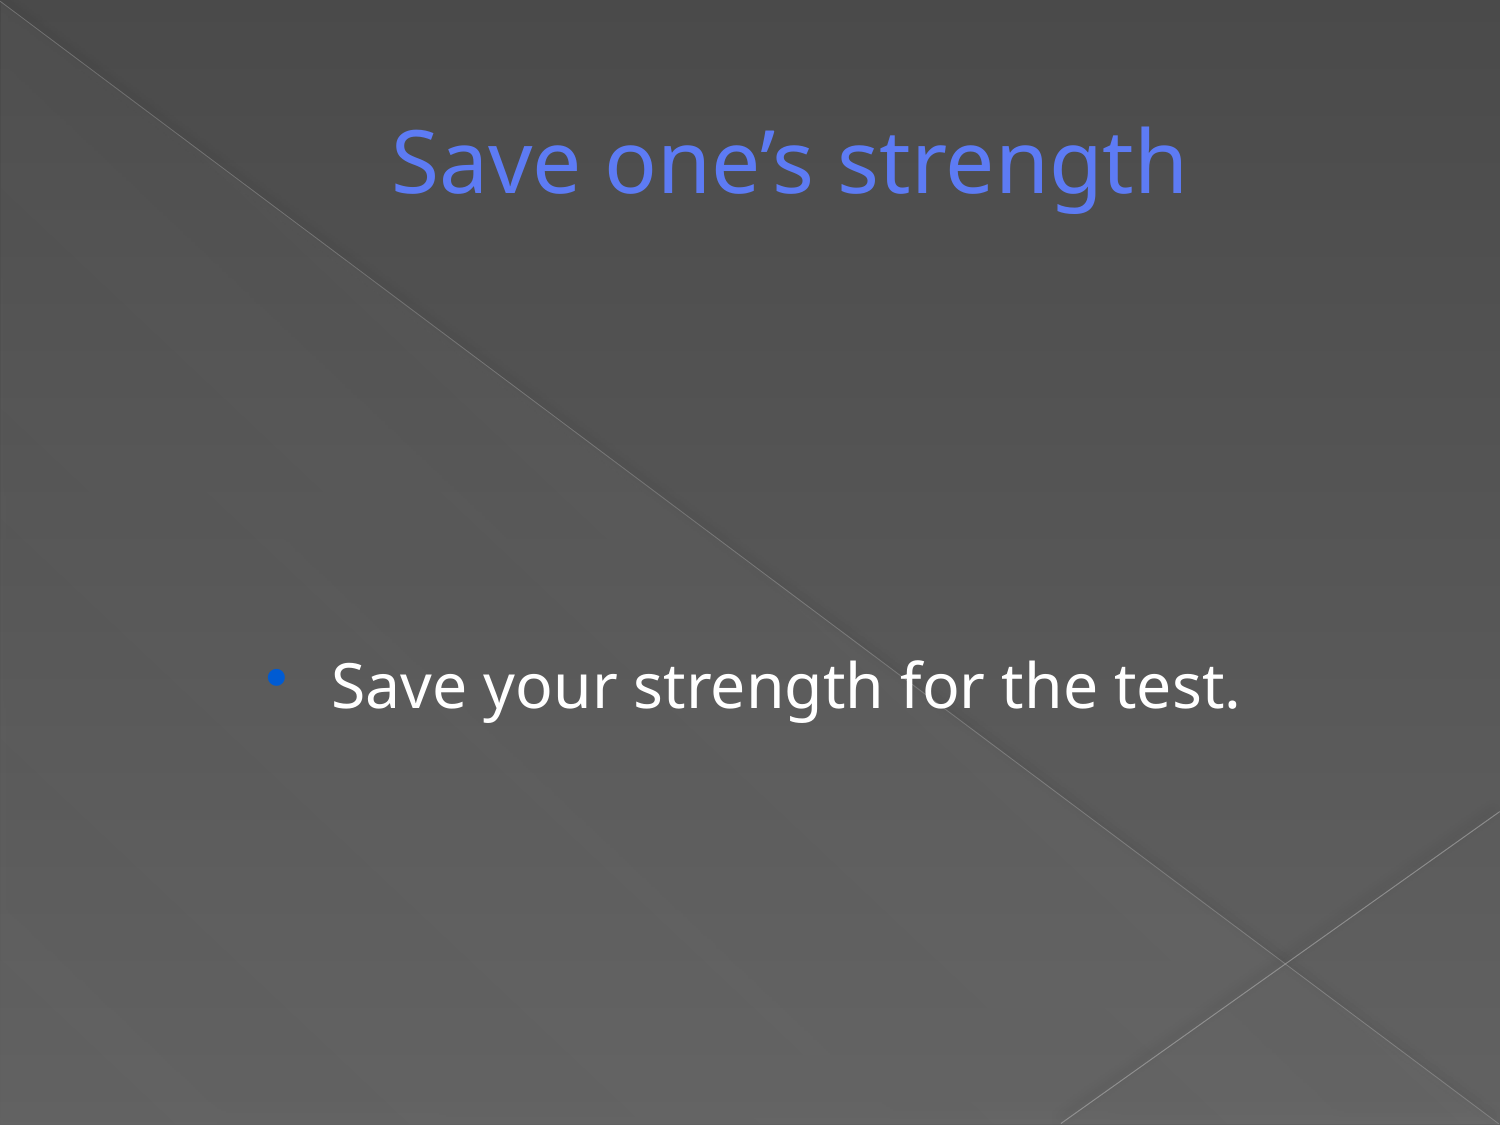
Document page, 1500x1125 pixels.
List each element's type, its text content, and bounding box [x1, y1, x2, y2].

title Save one’s strength [75, 43, 1425, 274]
list Save your strength for the test. [75, 308, 1425, 1059]
